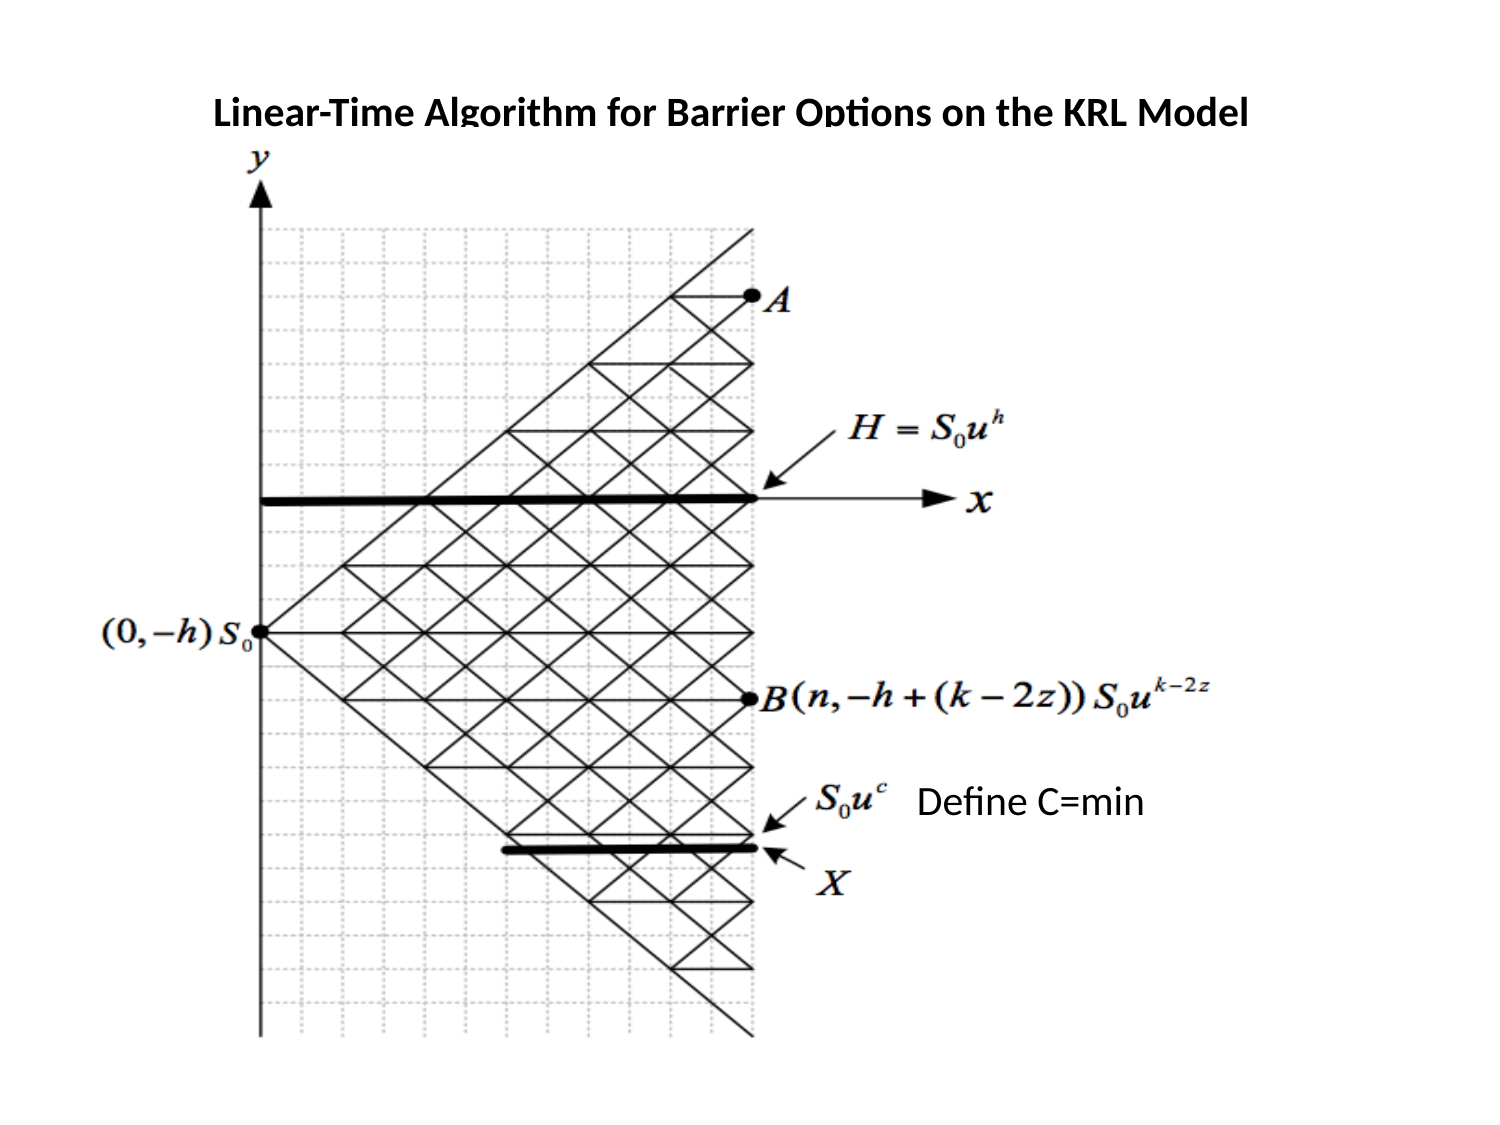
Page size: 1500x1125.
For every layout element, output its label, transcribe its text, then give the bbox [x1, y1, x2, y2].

picture [46, 126, 1249, 1079]
text_box Linear-Time Algorithm for Barrier Options on the KRL Model [198, 77, 1309, 176]
